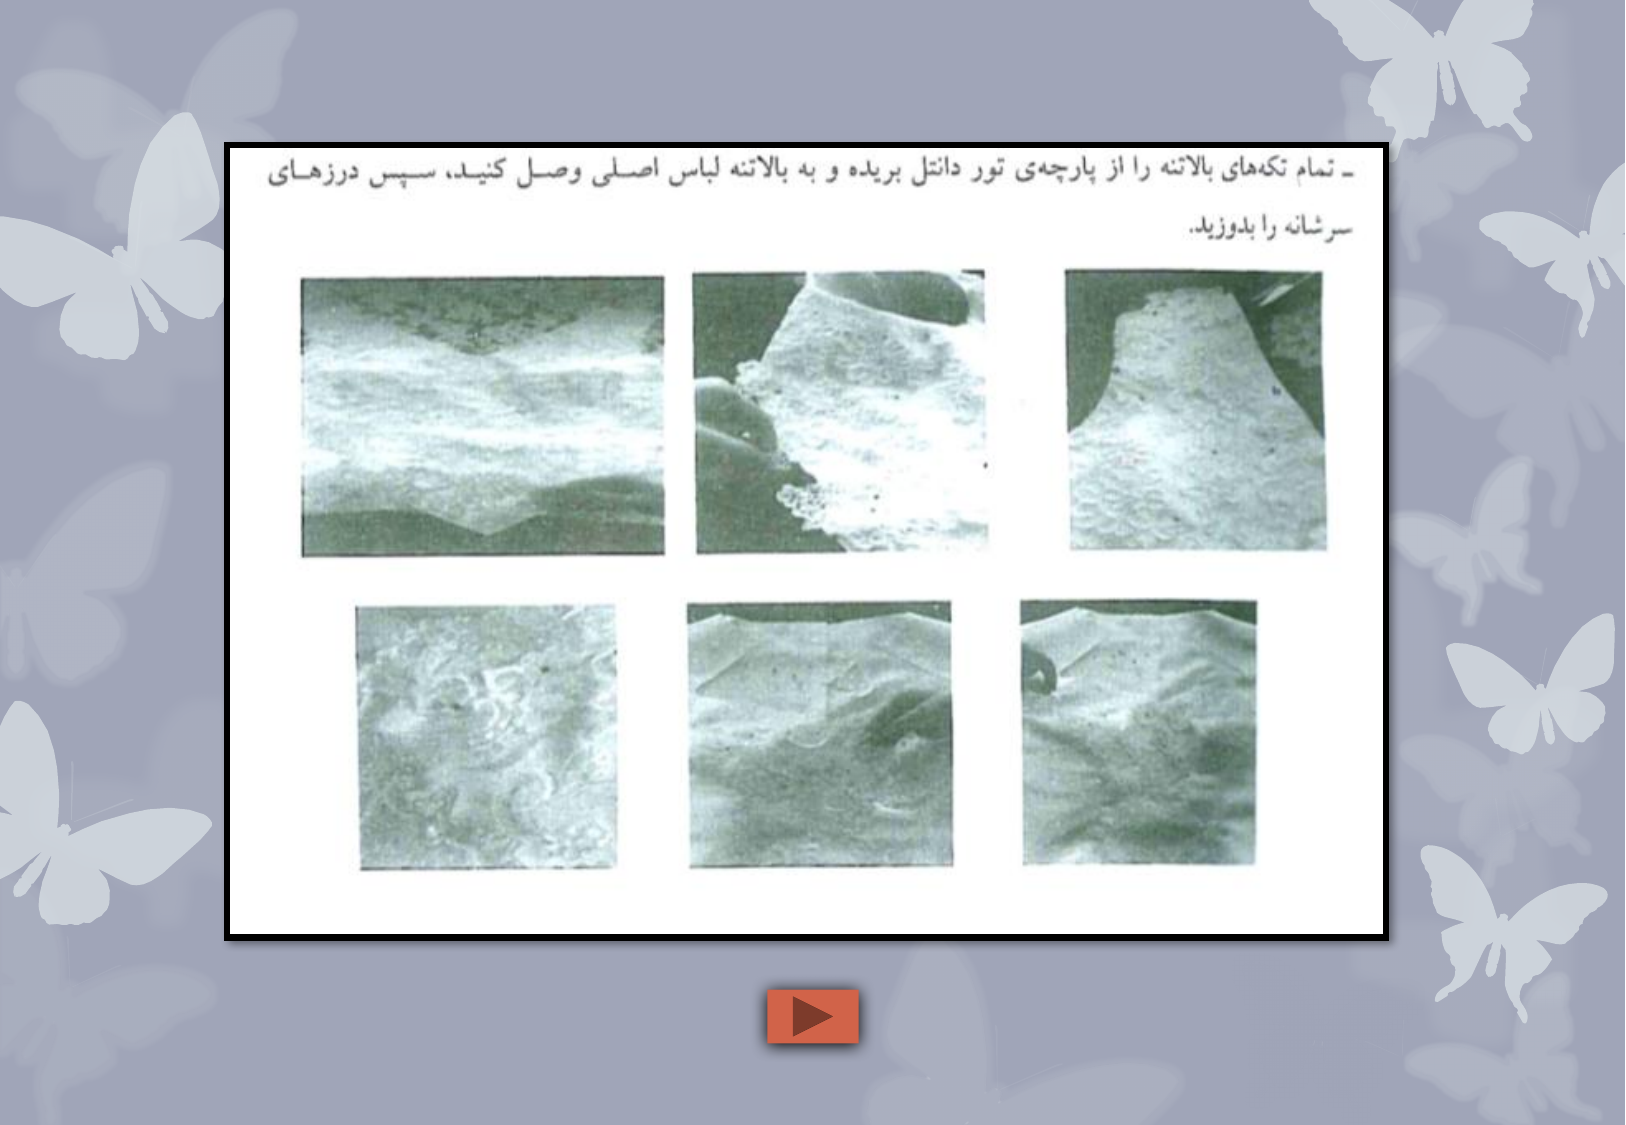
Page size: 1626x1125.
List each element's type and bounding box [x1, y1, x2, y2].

picture [229, 147, 1384, 935]
text_box [766, 988, 860, 1045]
